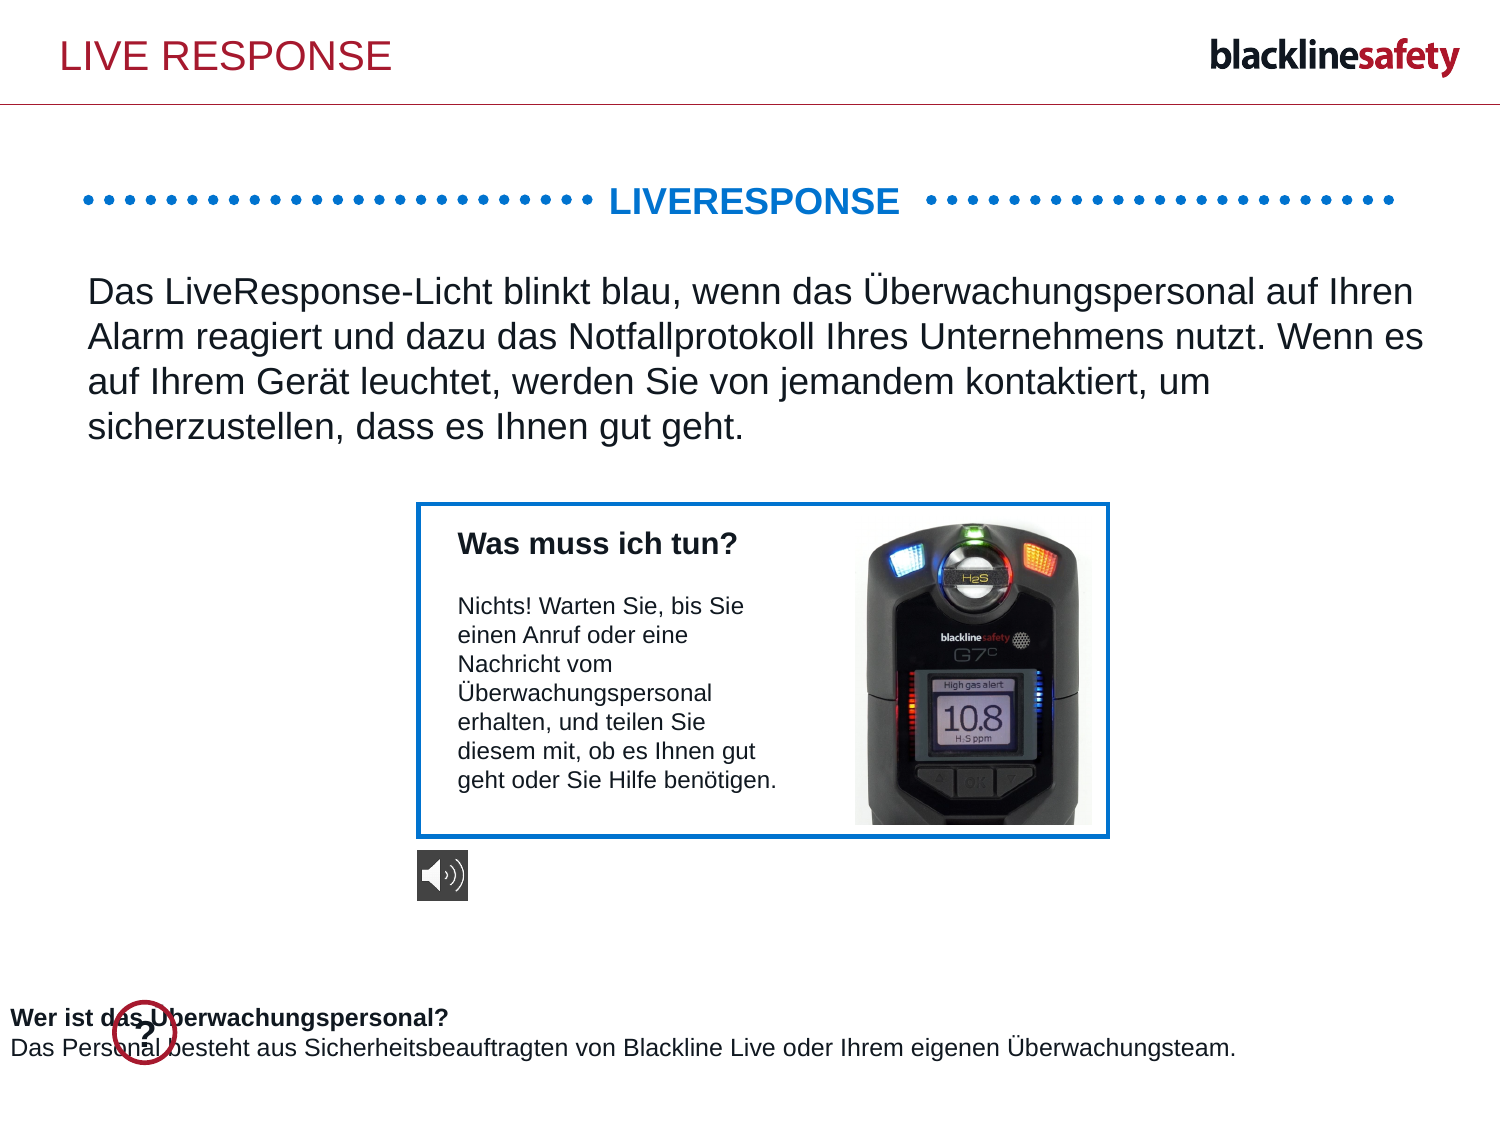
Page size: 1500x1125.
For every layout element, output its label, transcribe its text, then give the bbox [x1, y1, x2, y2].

text_box Das LiveResponse-Licht blinkt blau, wenn das Überwachungspersonal auf Ihren Alarm reagiert und dazu das Notfallprotokoll Ihres Unternehmens nutzt. Wenn es auf Ihrem Gerät leuchtet, werden Sie von jemandem kontaktiert, um sicherzustellen, dass es Ihnen gut geht. [72, 259, 1443, 455]
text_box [114, 1002, 175, 1063]
title LIVE RESPONSE [44, 19, 1102, 95]
picture [1211, 38, 1460, 78]
text_box LIVERESPONSE [594, 169, 916, 230]
text_box Wer ist das Überwachungspersonal? Das Personal besteht aus Sicherheitsbeauftragten von Blackline Live oder Ihrem eigenen Überwachungsteam. [0, 994, 1255, 1070]
picture [416, 848, 470, 902]
text_box [417, 503, 1109, 838]
picture [854, 516, 1092, 825]
